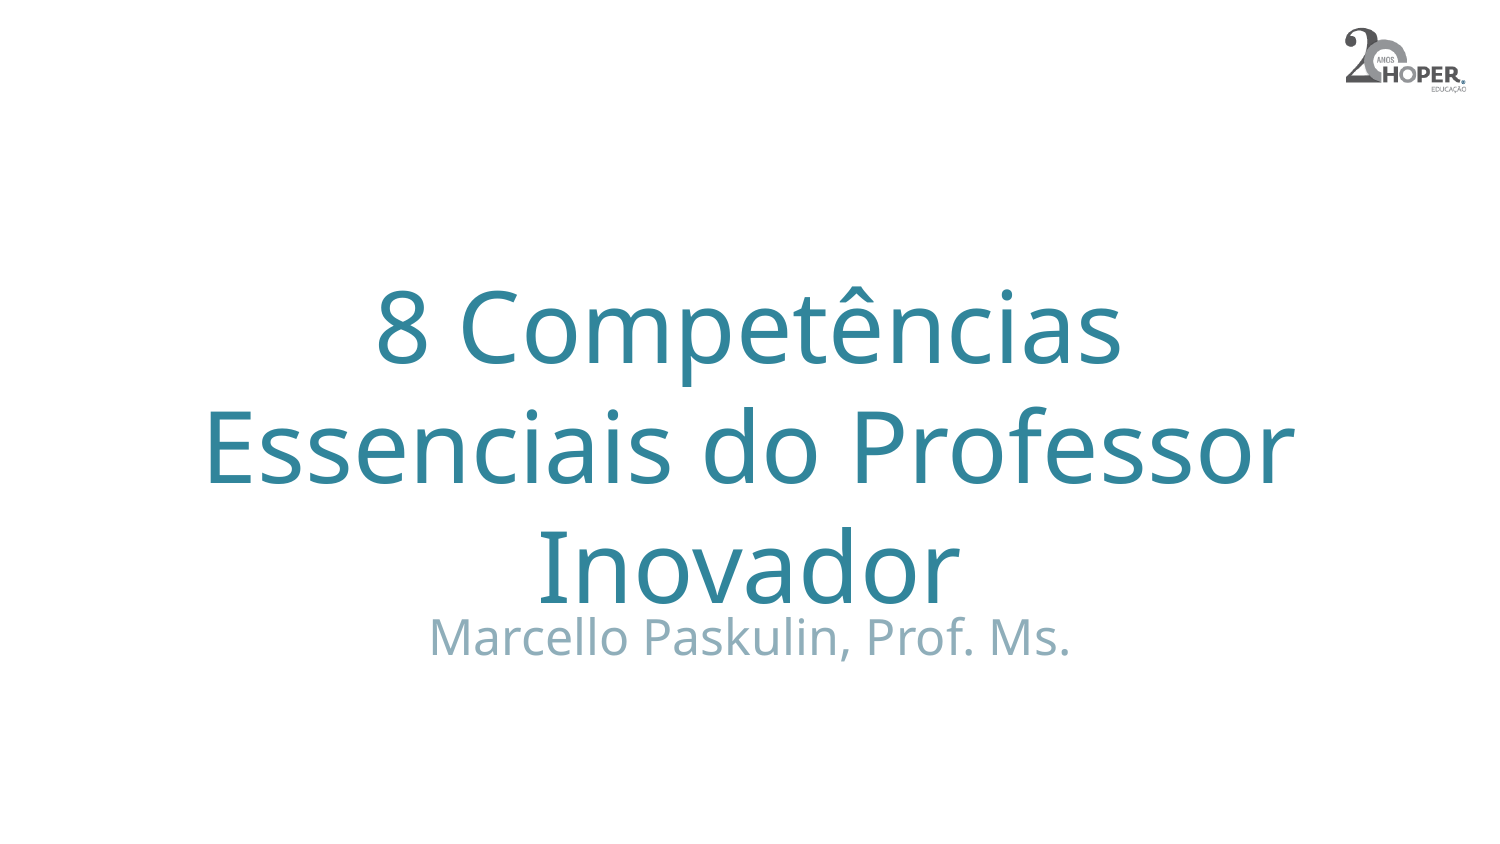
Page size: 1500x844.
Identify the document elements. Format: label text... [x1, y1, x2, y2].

subtitle Marcello Paskulin, Prof. Ms. [225, 478, 1275, 694]
picture [1328, 20, 1478, 105]
title 8 Competências Essenciais do Professor Inovador [112, 256, 1388, 547]
